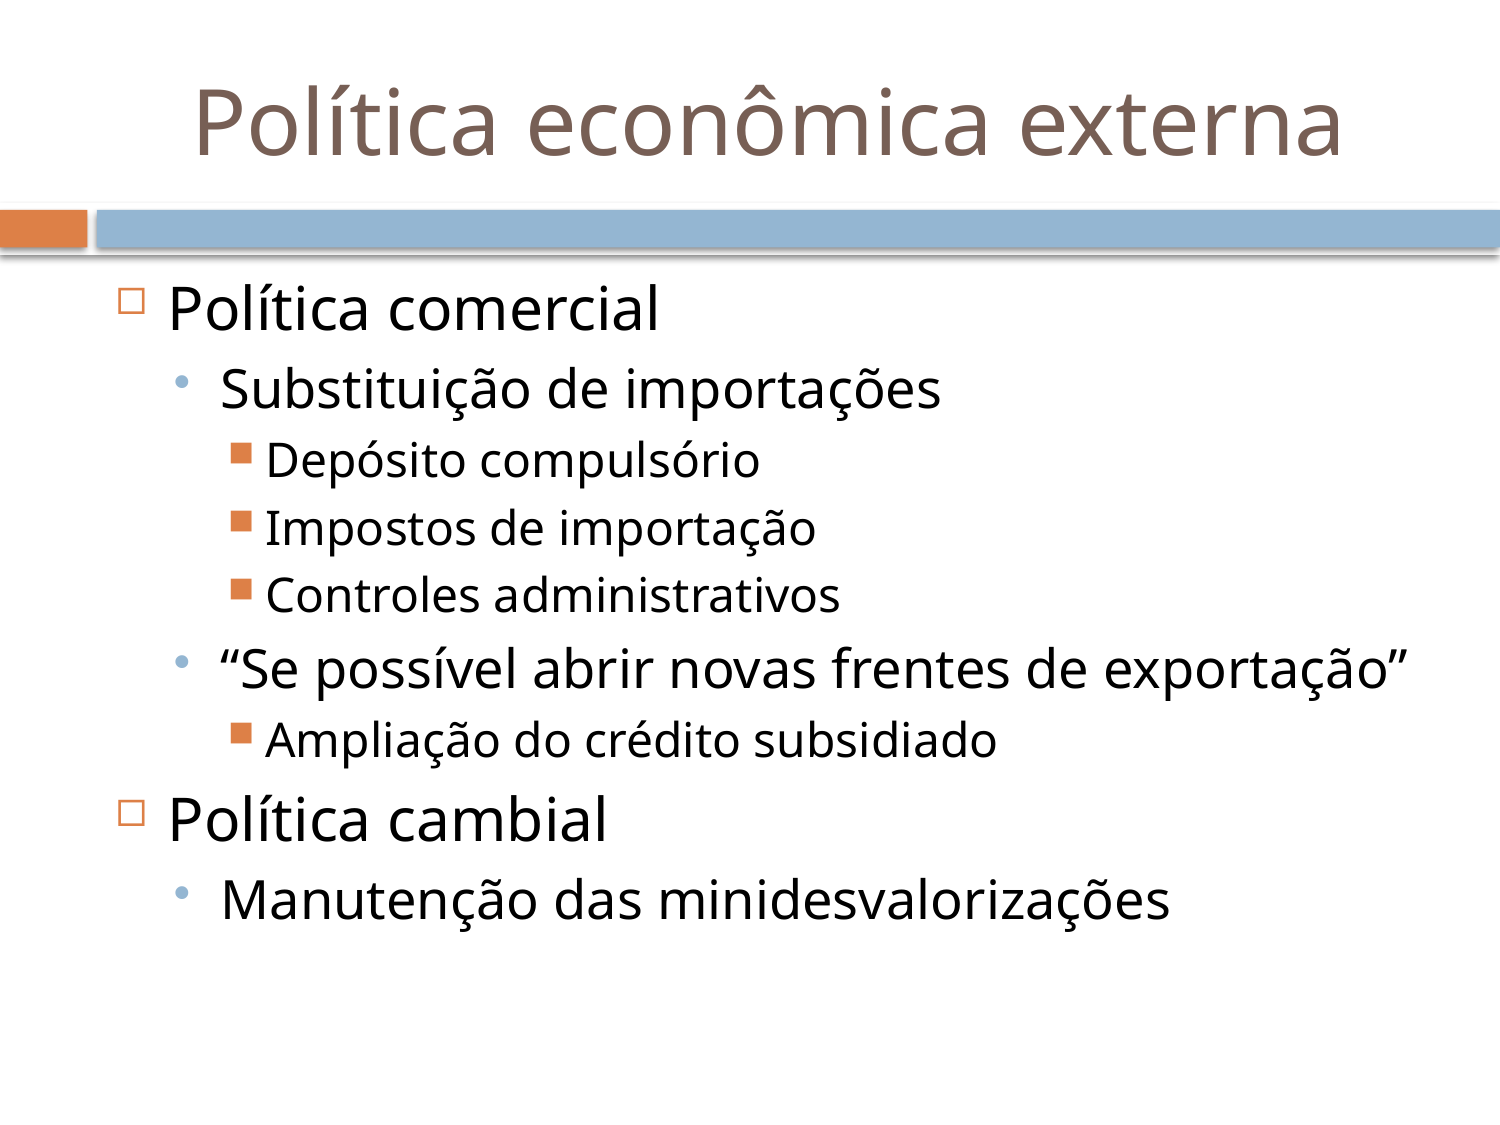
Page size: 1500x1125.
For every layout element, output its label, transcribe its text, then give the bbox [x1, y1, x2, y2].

title Política econômica externa [100, 37, 1439, 201]
list Política comercial Substituição de importações Depósito compulsório Impostos de importação Controles administrativos “Se possível abrir novas frentes de exportação” Ampliação do crédito subsidiado Política cambial Manutenção das minidesvalorizações [100, 262, 1500, 1001]
